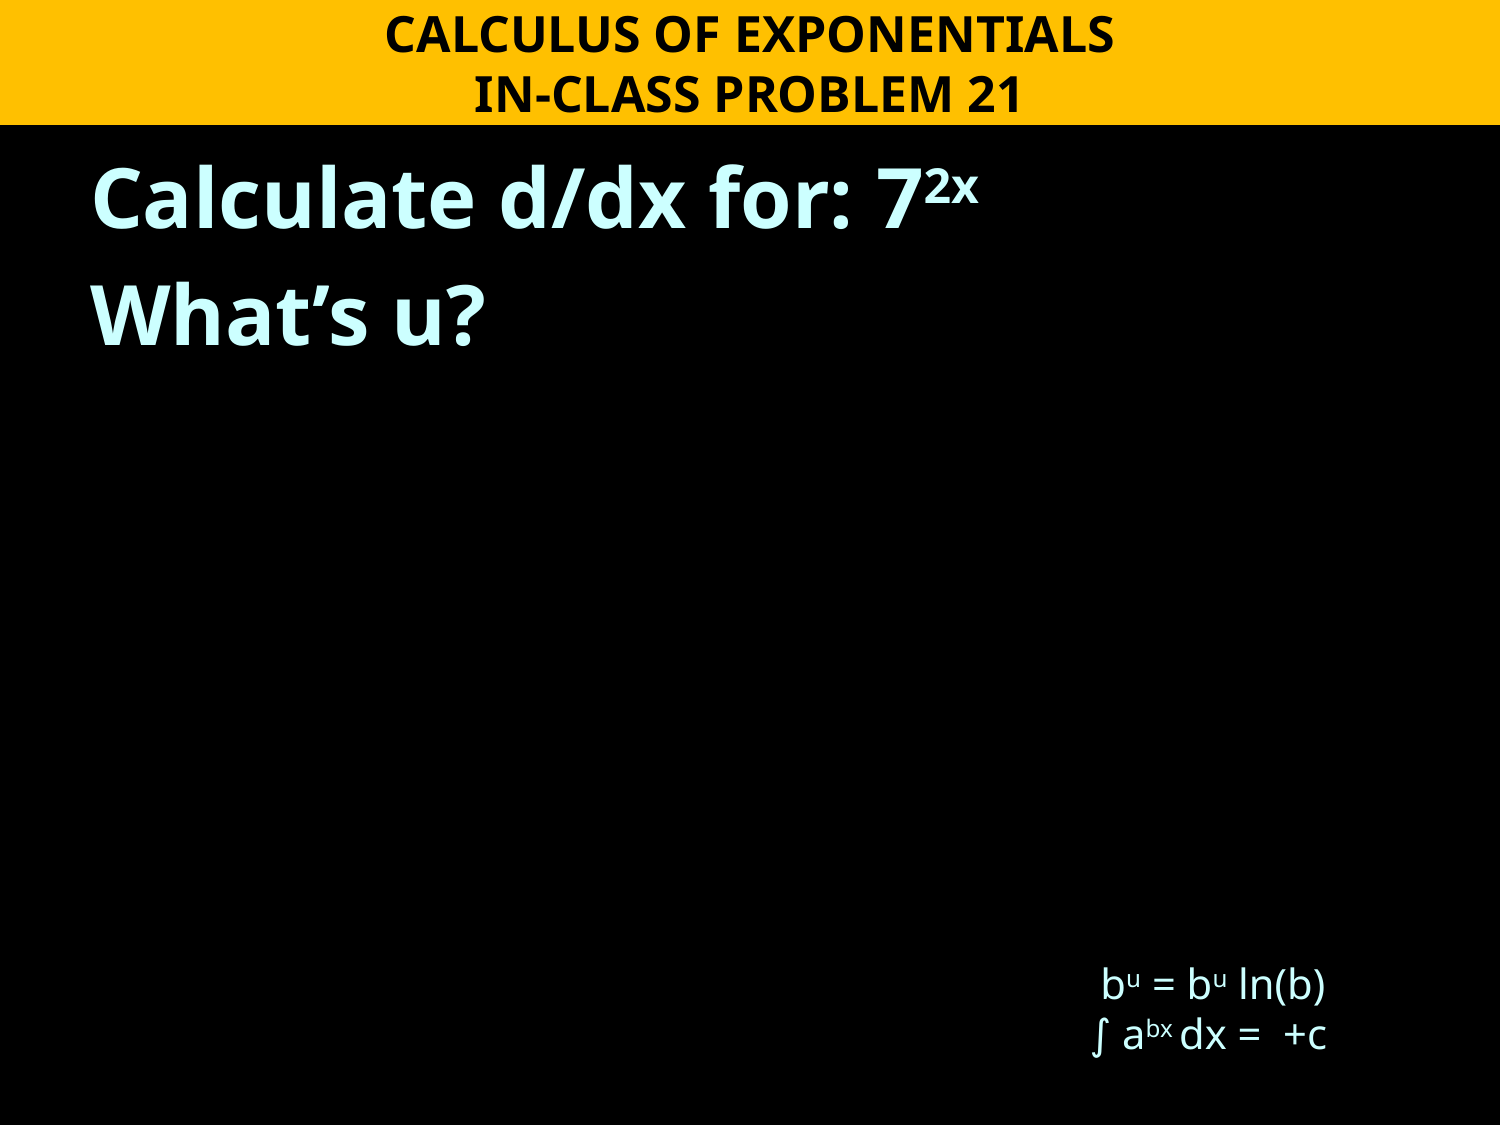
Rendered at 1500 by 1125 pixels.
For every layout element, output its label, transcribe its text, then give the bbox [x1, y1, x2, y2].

text_box CALCULUS OF EXPONENTIALS IN-CLASS PROBLEM 21 [0, 0, 1500, 125]
list Calculate d/dx for: 72x What’s u? [75, 137, 1425, 1063]
